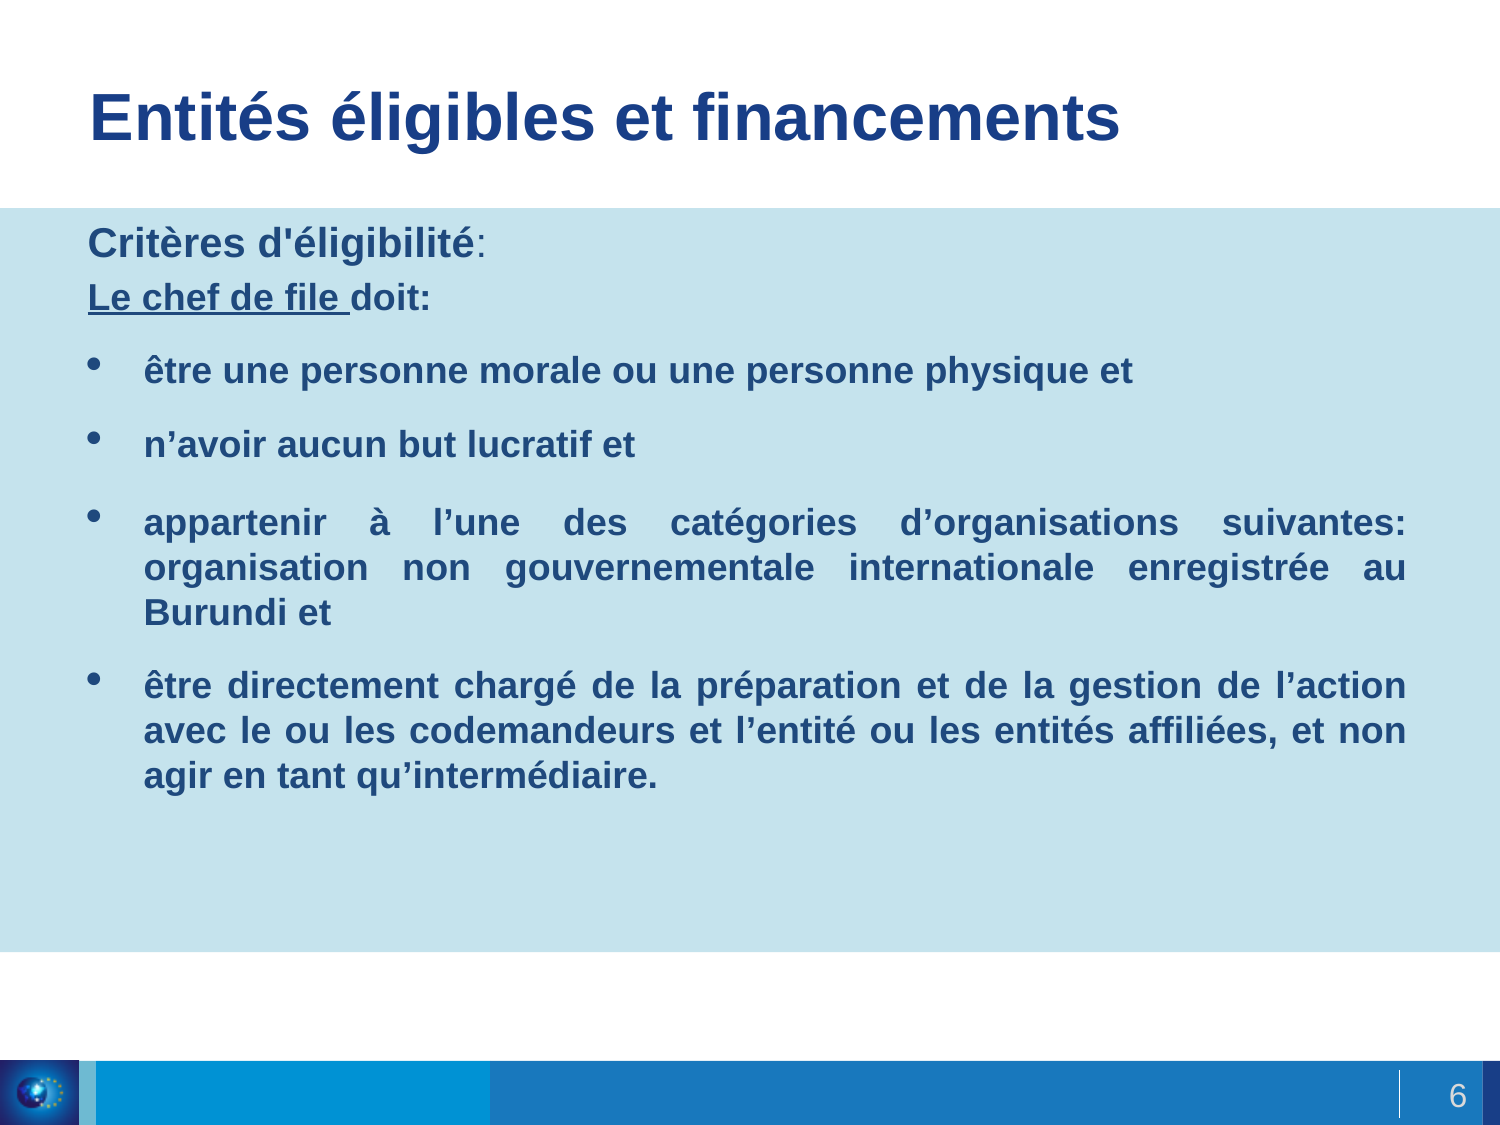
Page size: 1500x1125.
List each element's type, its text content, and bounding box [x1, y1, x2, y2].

slide_number 6 [1399, 1058, 1483, 1125]
list Critères d'éligibilité: Le chef de file doit: être une personne morale ou une personne physique et n’avoir aucun but lucratif et appartenir à l’une des catégories d’organisations suivantes: organisation non gouvernementale internationale enregistrée au Burundi et être directement chargé de la préparation et de la gestion de l’action avec le ou les codemandeurs et l’entité ou les entités affiliées, et non agir en tant qu’intermédiaire. [72, 208, 1423, 846]
title Entités éligibles et financements [75, 66, 1425, 135]
picture [0, 1060, 79, 1125]
